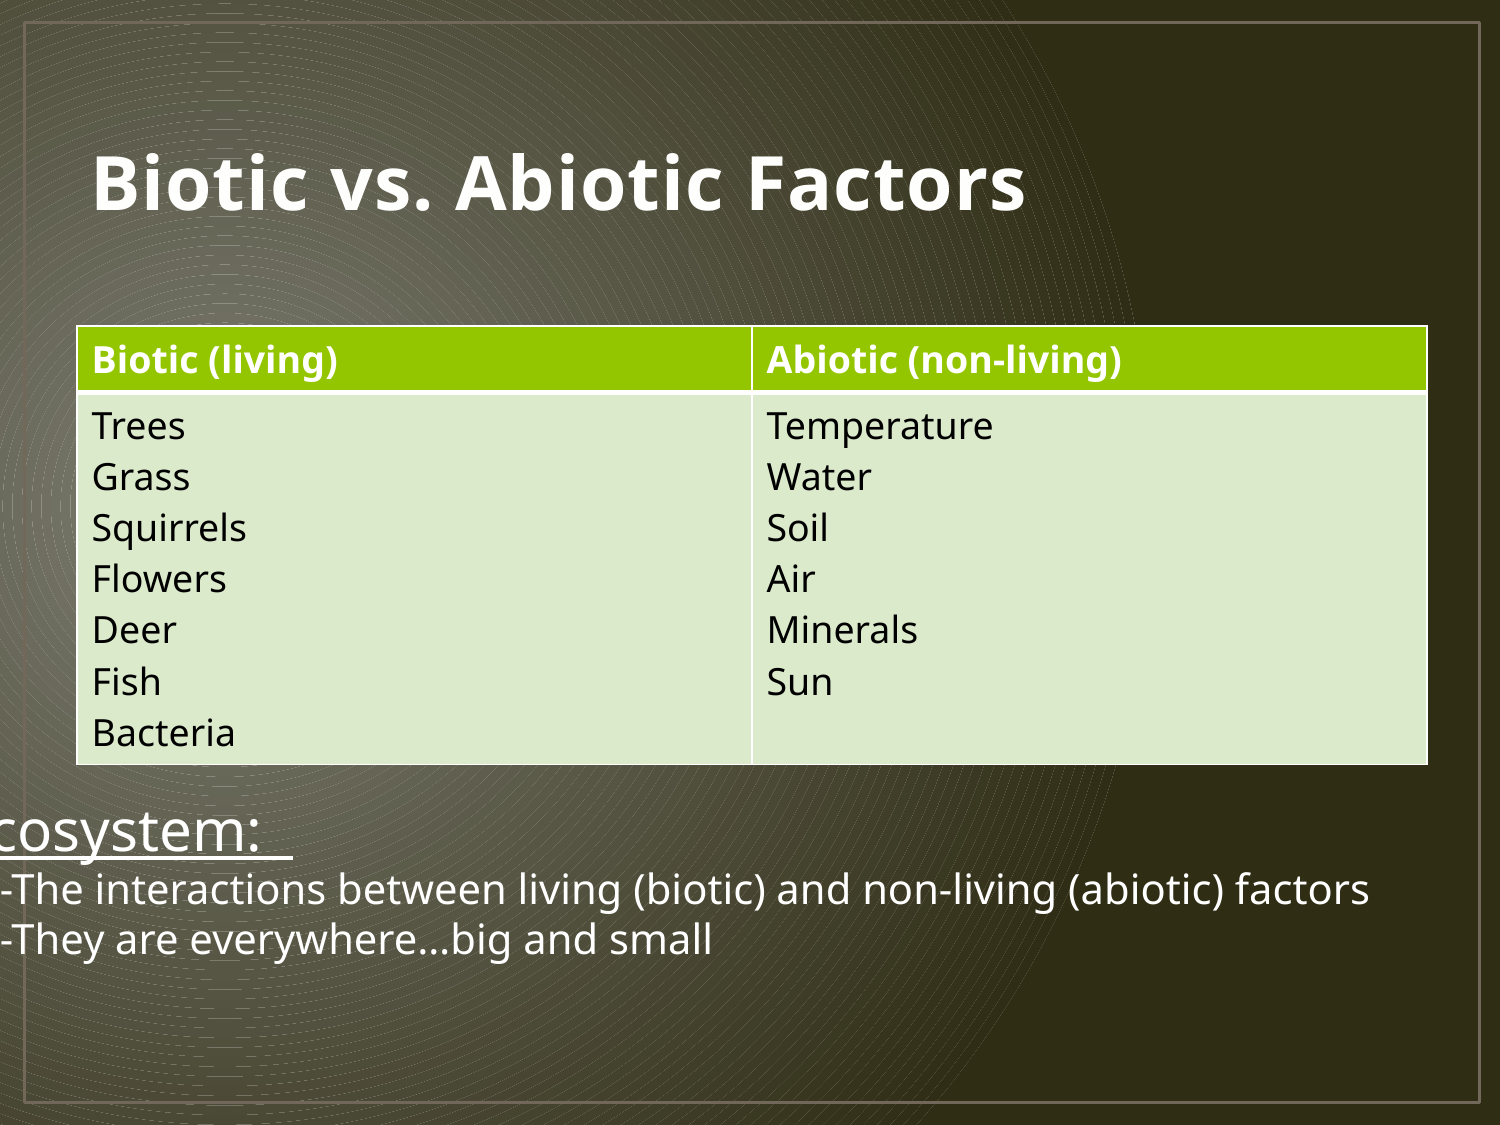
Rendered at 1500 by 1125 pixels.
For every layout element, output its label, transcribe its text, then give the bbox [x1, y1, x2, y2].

table_cell Trees Grass Squirrels Flowers Deer Fish Bacteria [78, 395, 751, 764]
table_header Biotic (living) [78, 327, 751, 390]
title Biotic vs. Abiotic Factors [75, 45, 1425, 233]
table_header Abiotic (non-living) [753, 327, 1426, 390]
table_cell Temperature Water Soil Air Minerals Sun [753, 395, 1426, 764]
text_box Ecosystem: -The interactions between living (biotic) and non-living (abiotic) factors -They are everywhere…big and small [0, 785, 1386, 970]
